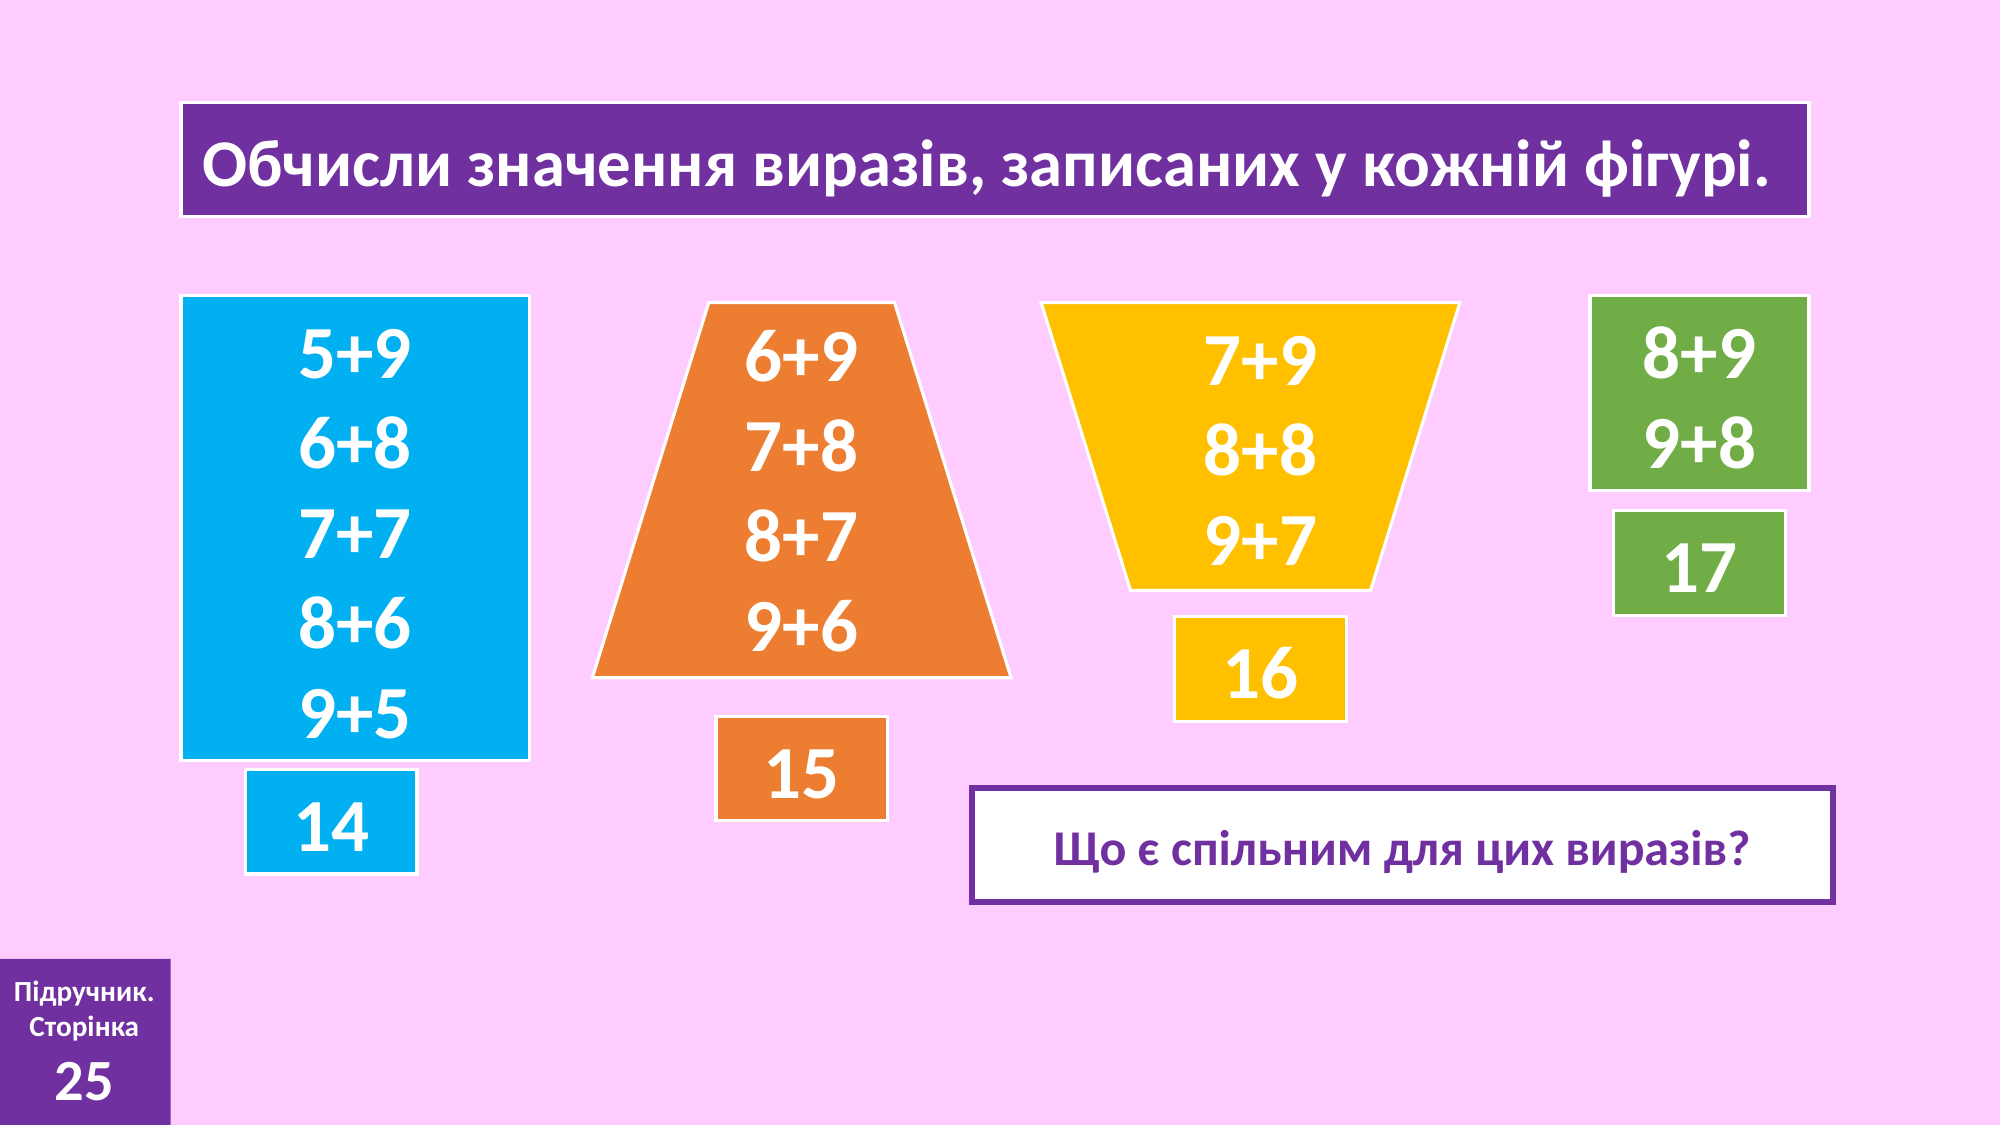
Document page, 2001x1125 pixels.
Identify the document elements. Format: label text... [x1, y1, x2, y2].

text_box Підручник. Сторінка 25 [0, 958, 172, 1125]
text_box 7+9 8+8 9+7 [1117, 301, 1404, 589]
text_box 8+9 9+8 [1588, 294, 1811, 492]
text_box 14 [244, 768, 419, 876]
text_box Обчисли значення виразів, записаних у кожній фігурі. [179, 101, 1811, 218]
text_box [1039, 301, 1117, 553]
text_box 6+9 7+8 8+7 9+6 [629, 298, 974, 675]
text_box [590, 553, 1014, 680]
text_box Що є спільним для цих виразів? [971, 787, 1834, 903]
text_box 15 [714, 715, 889, 822]
text_box [1404, 301, 1463, 489]
text_box 17 [1612, 509, 1787, 617]
text_box 5+9 6+8 7+7 8+6 9+5 [179, 294, 531, 762]
text_box 16 [1173, 615, 1348, 723]
